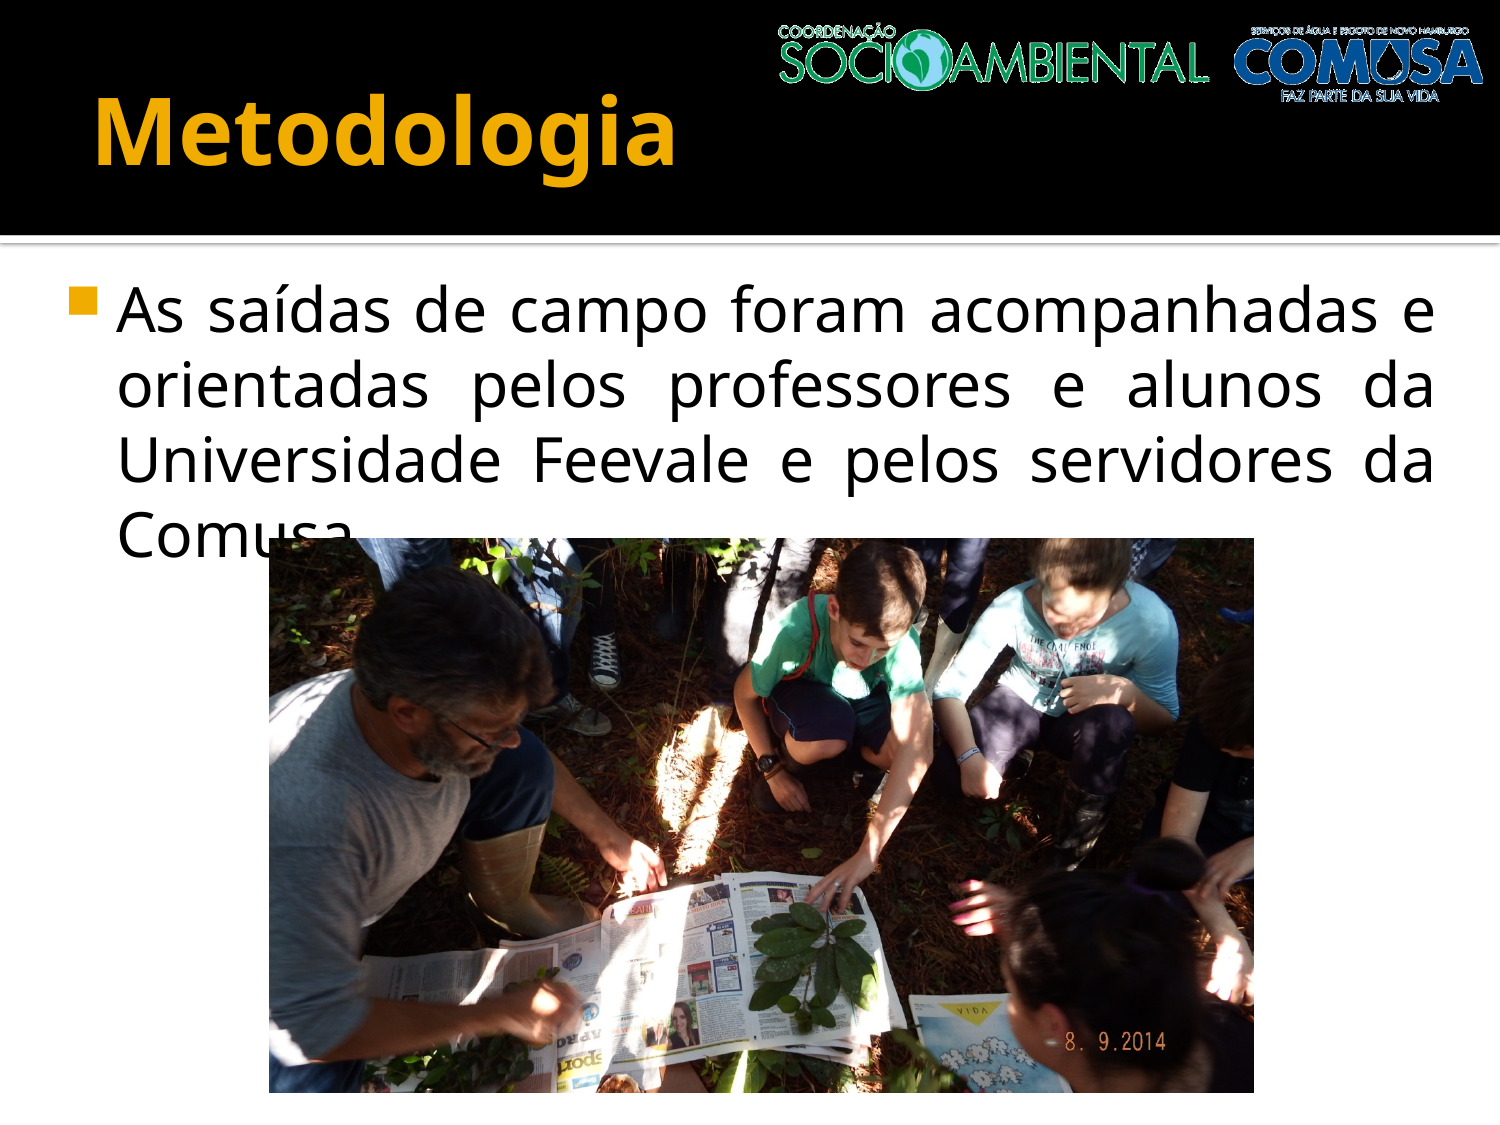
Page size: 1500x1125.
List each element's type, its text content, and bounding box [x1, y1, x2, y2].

title Metodologia [75, 25, 1425, 231]
picture [1234, 25, 1483, 102]
picture [773, 18, 1211, 93]
picture [269, 538, 1254, 1093]
list As saídas de campo foram acompanhadas e orientadas pelos professores e alunos da Universidade Feevale e pelos servidores da Comusa [34, 255, 1454, 516]
